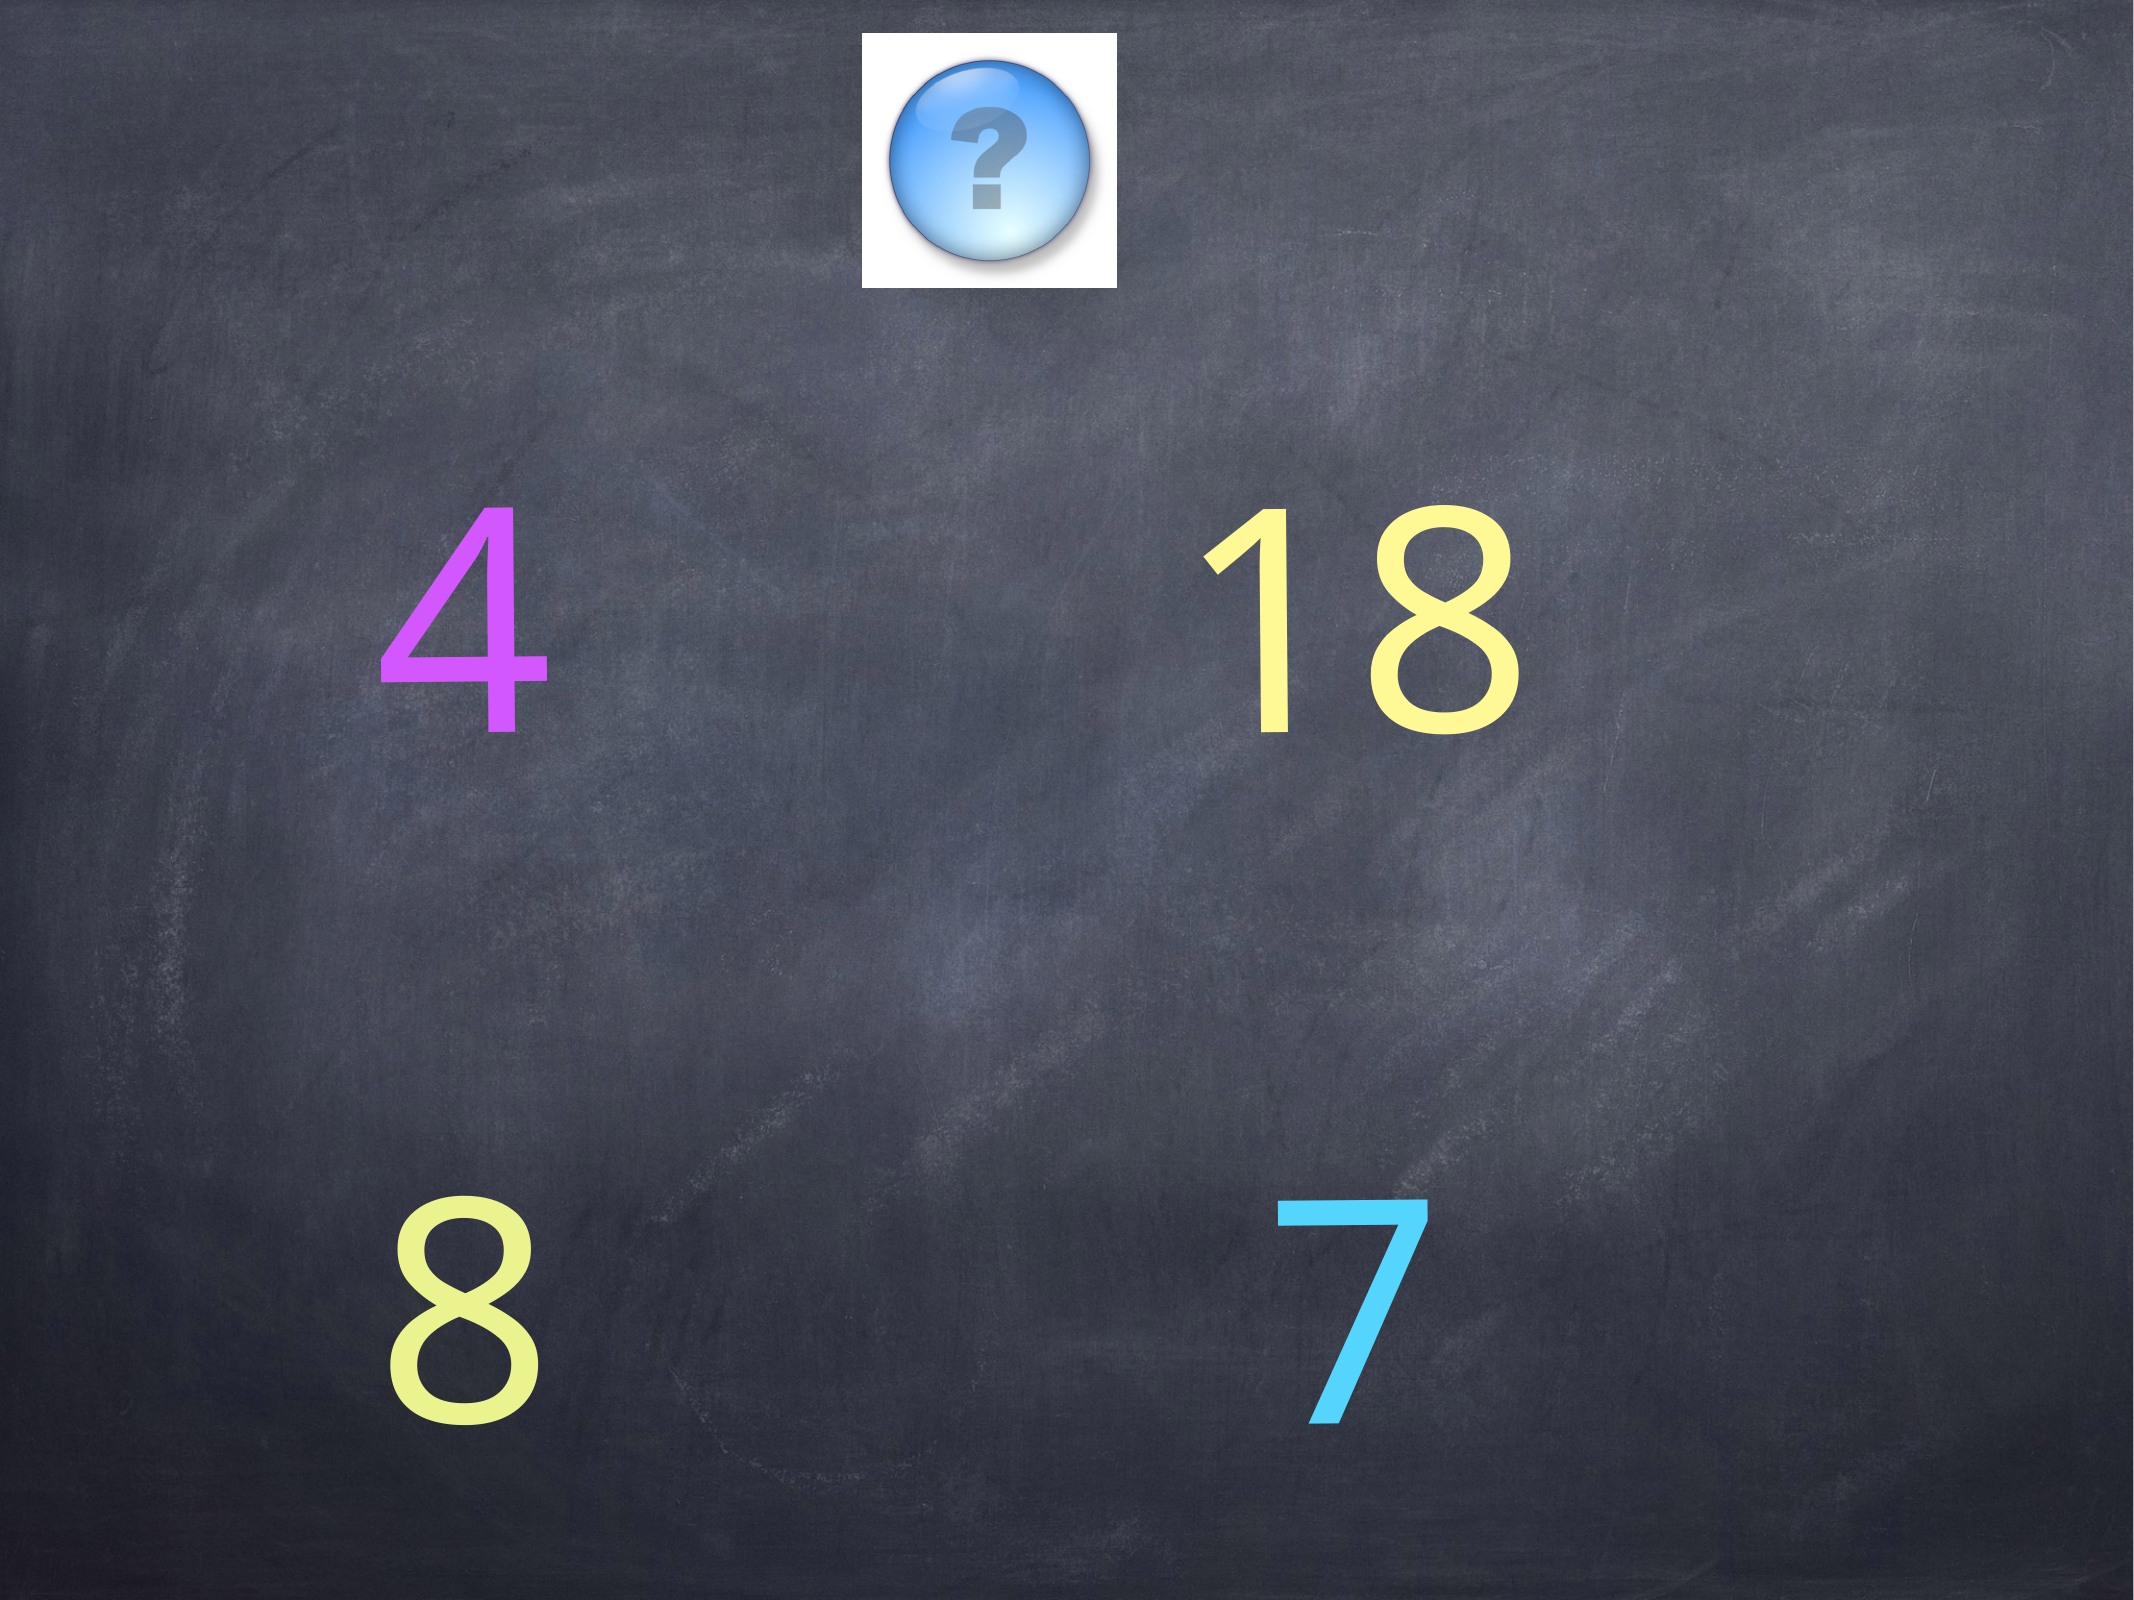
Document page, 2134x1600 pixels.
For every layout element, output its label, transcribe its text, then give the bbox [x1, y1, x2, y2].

text_box 4 [166, 408, 760, 806]
picture [0, 0, 2134, 1600]
text_box 18 [1058, 408, 1652, 806]
text_box 7 [1058, 1100, 1652, 1498]
text_box 8 [366, 1102, 563, 1494]
